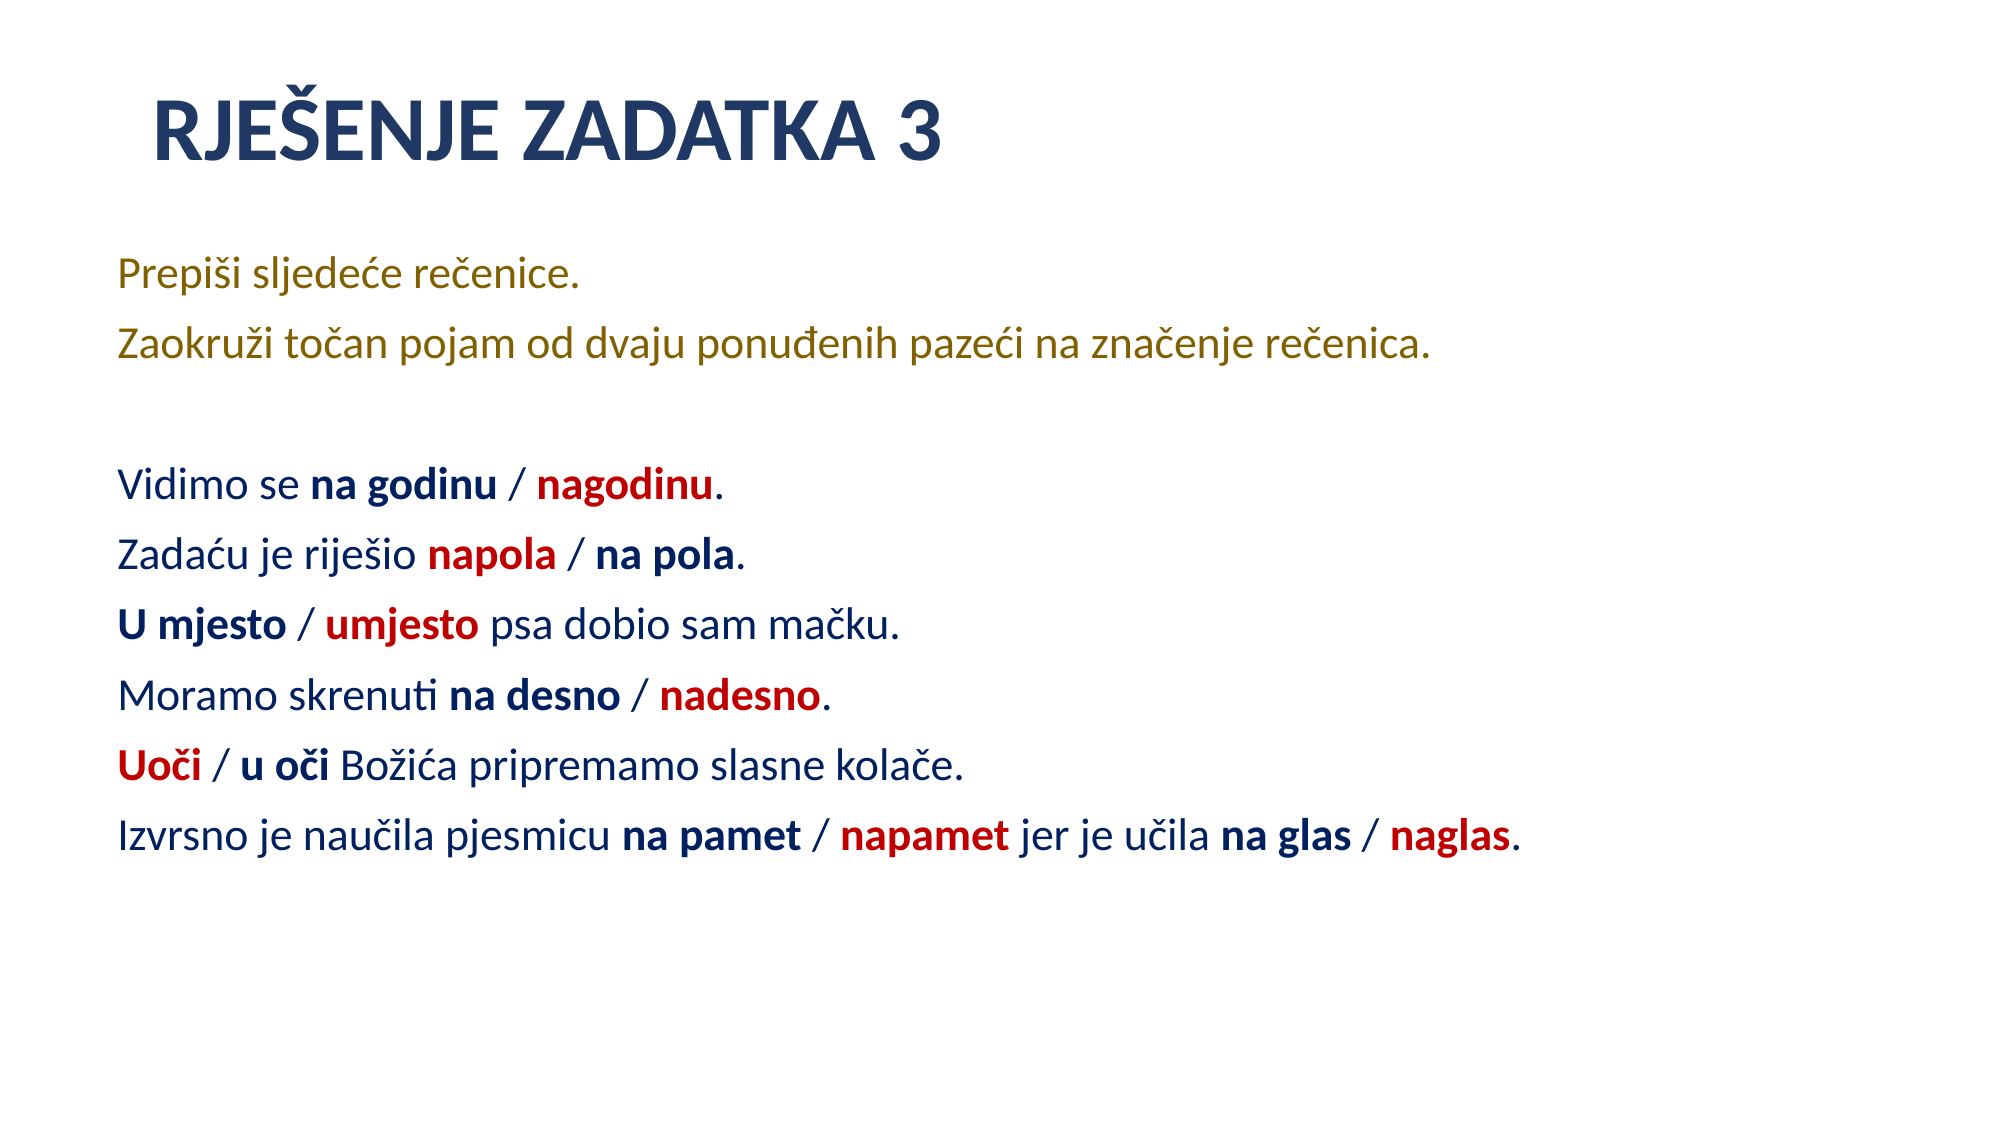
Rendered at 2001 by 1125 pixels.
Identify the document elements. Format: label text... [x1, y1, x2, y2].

title RJEŠENJE ZADATKA 3 [137, 59, 1863, 202]
list Prepiši sljedeće rečenice. Zaokruži točan pojam od dvaju ponuđenih pazeći na značenje rečenica. Vidimo se na godinu / nagodinu. Zadaću je riješio napola / na pola. U mjesto / umjesto psa dobio sam mačku. Moramo skrenuti na desno / nadesno. Uoči / u oči Božića pripremamo slasne kolače. Izvrsno je naučila pjesmicu na pamet / napamet jer je učila na glas / naglas. [102, 241, 1779, 917]
